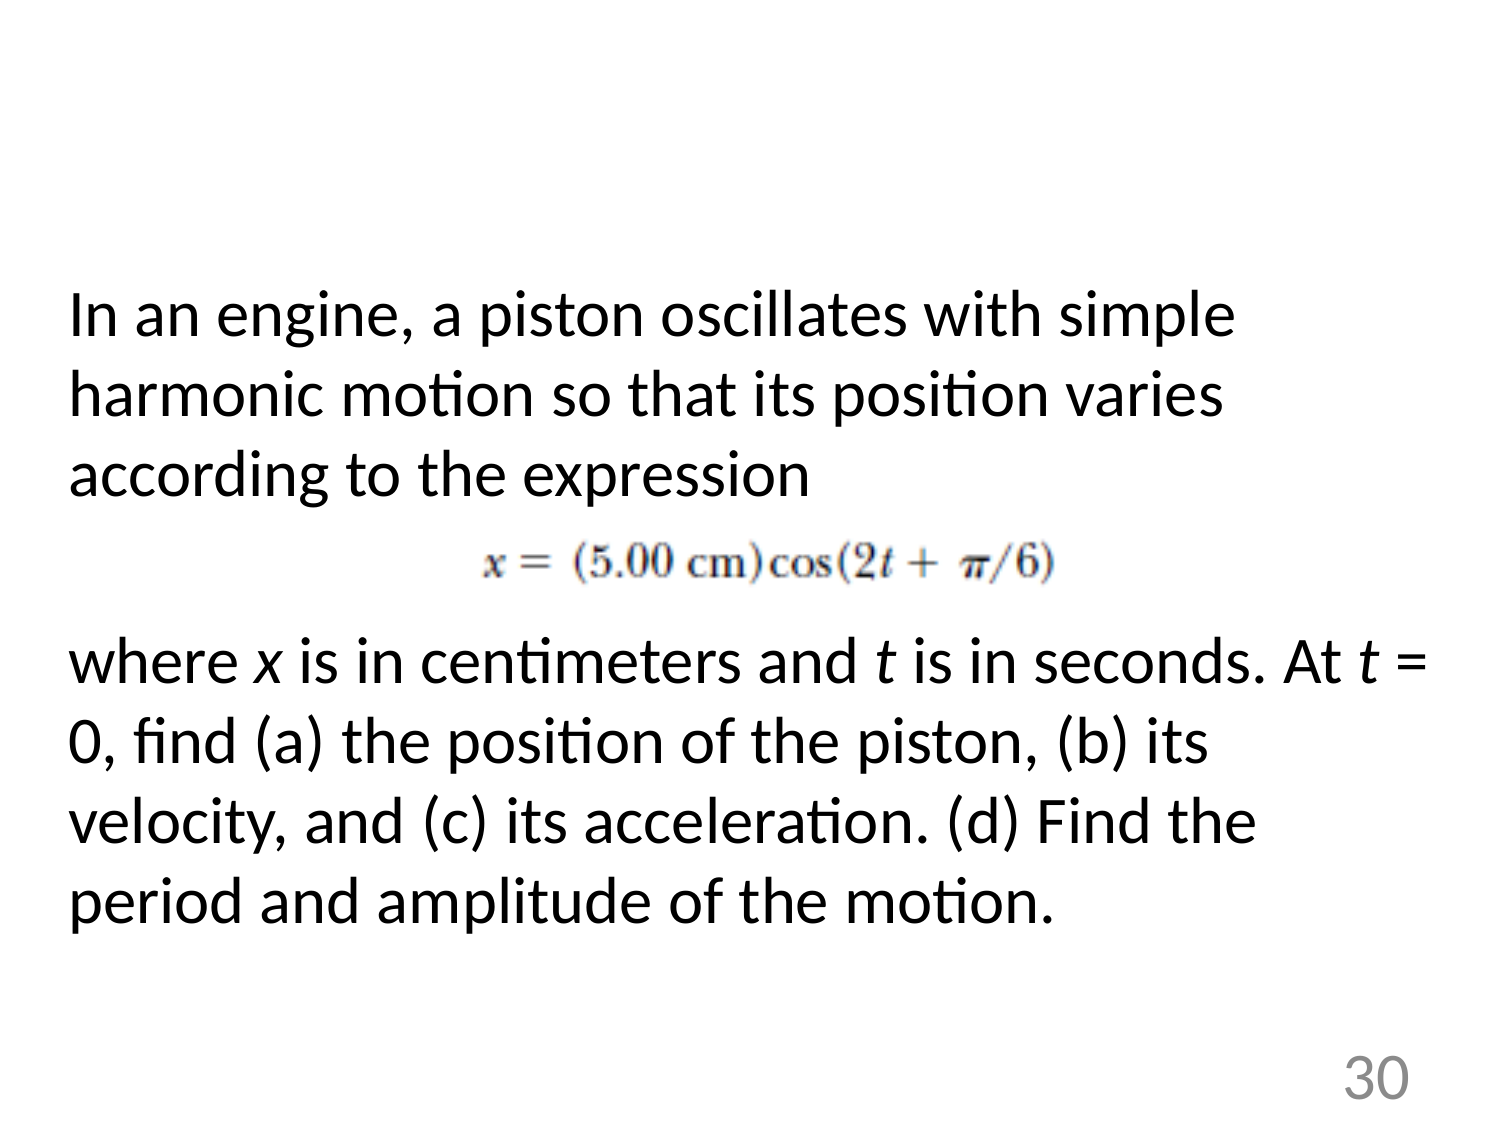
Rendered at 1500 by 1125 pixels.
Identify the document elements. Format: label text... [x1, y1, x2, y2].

slide_number 30 [1074, 1042, 1425, 1103]
list In an engine, a piston oscillates with simple harmonic motion so that its position varies according to the expression where x is in centimeters and t is in seconds. At t = 0, find (a) the position of the piston, (b) its velocity, and (c) its acceleration. (d) Find the period and amplitude of the motion. [53, 262, 1459, 1005]
picture [448, 514, 1079, 607]
